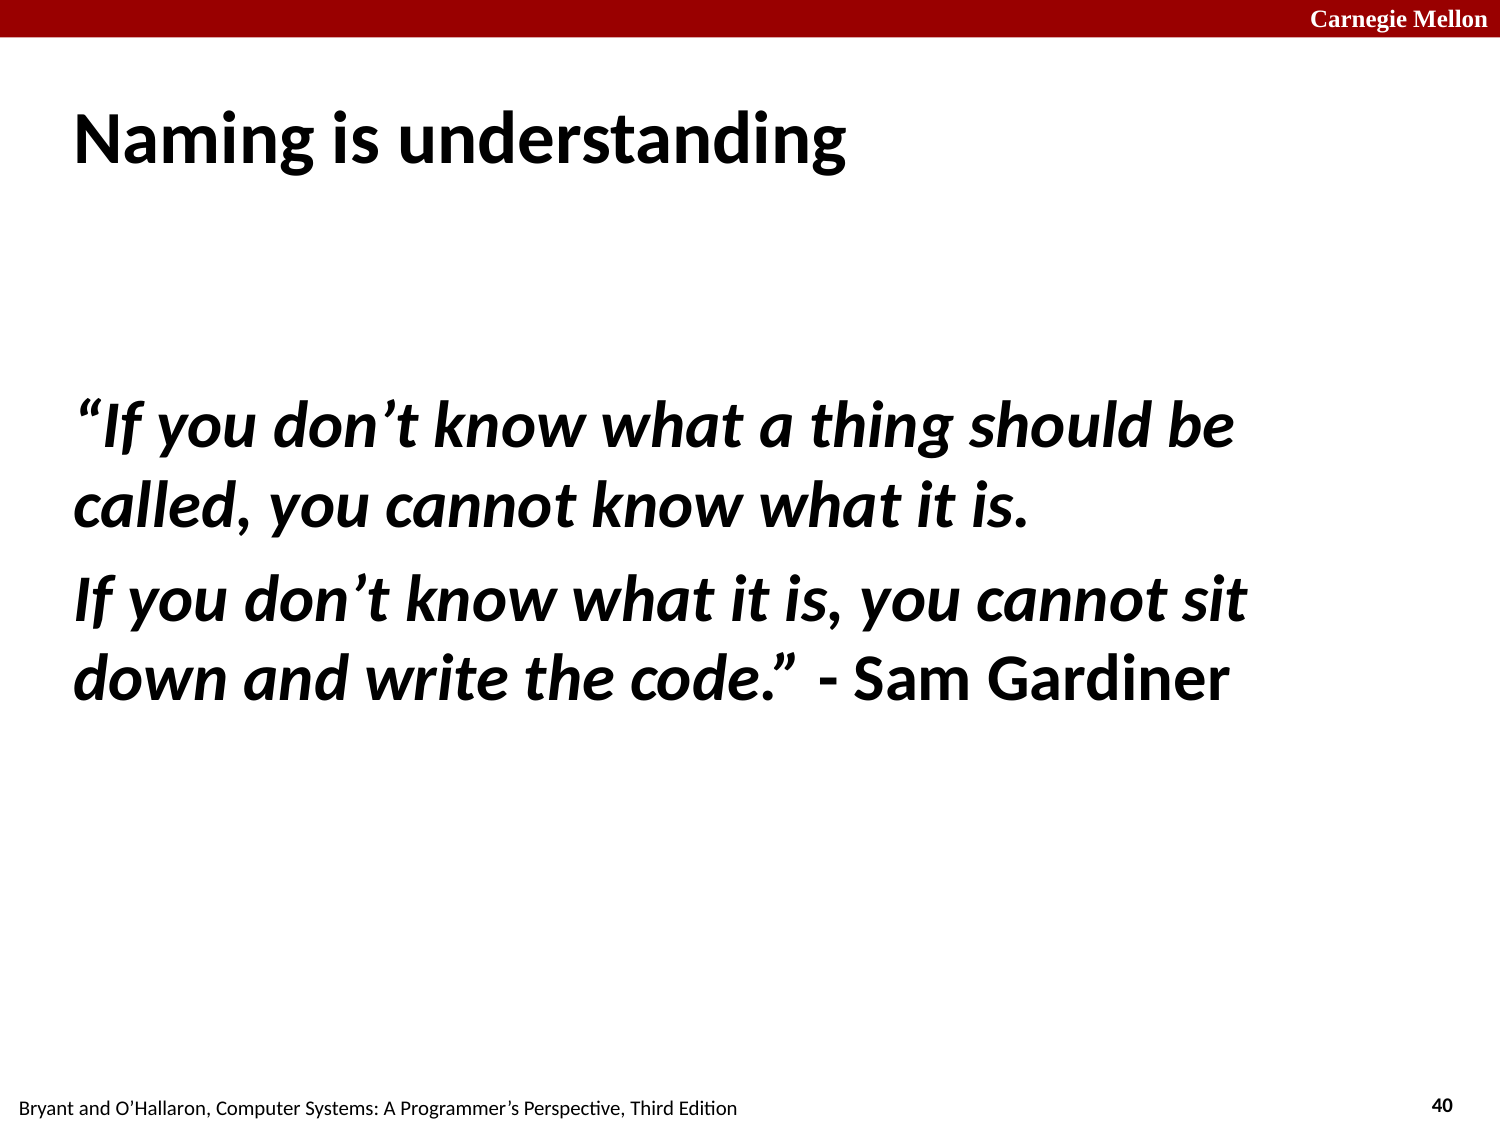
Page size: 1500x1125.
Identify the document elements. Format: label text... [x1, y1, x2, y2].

title Naming is understanding [58, 71, 1305, 197]
list “If you don’t know what a thing should be called, you cannot know what it is. If you don’t know what it is, you cannot sit down and write the code.” - Sam Gardiner [58, 373, 1355, 752]
